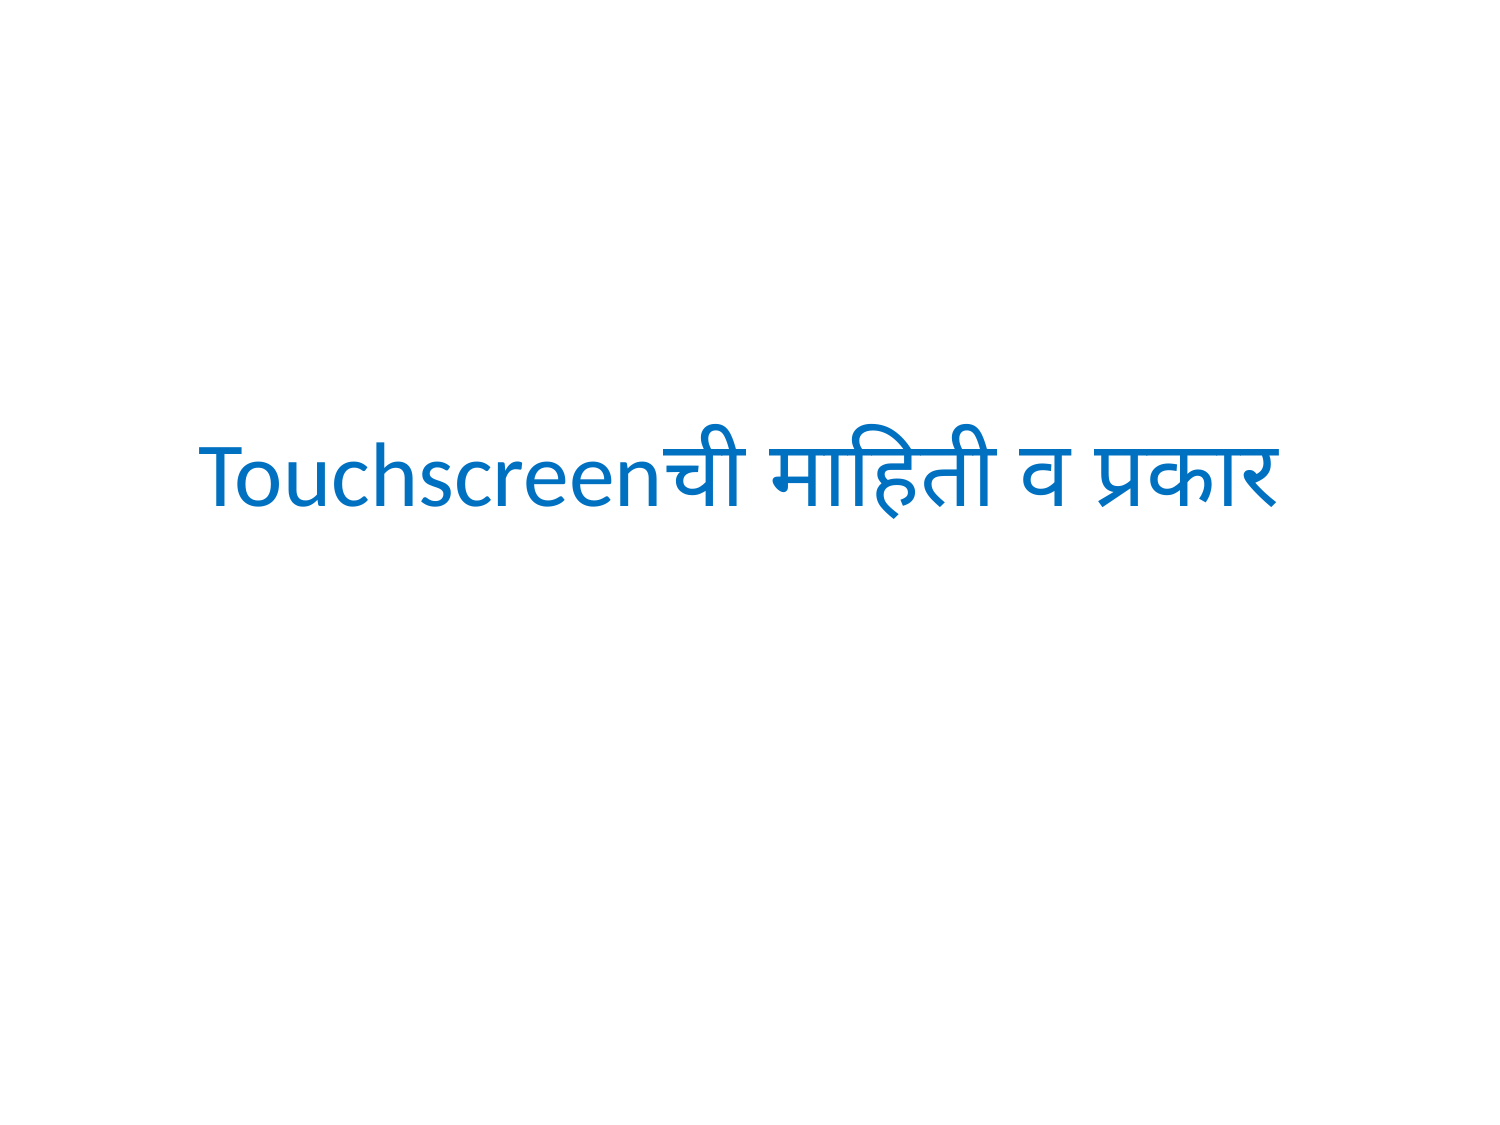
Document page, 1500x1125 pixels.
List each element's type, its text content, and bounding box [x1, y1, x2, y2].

title Touchscreenची माहिती व प्रकार [112, 349, 1388, 591]
